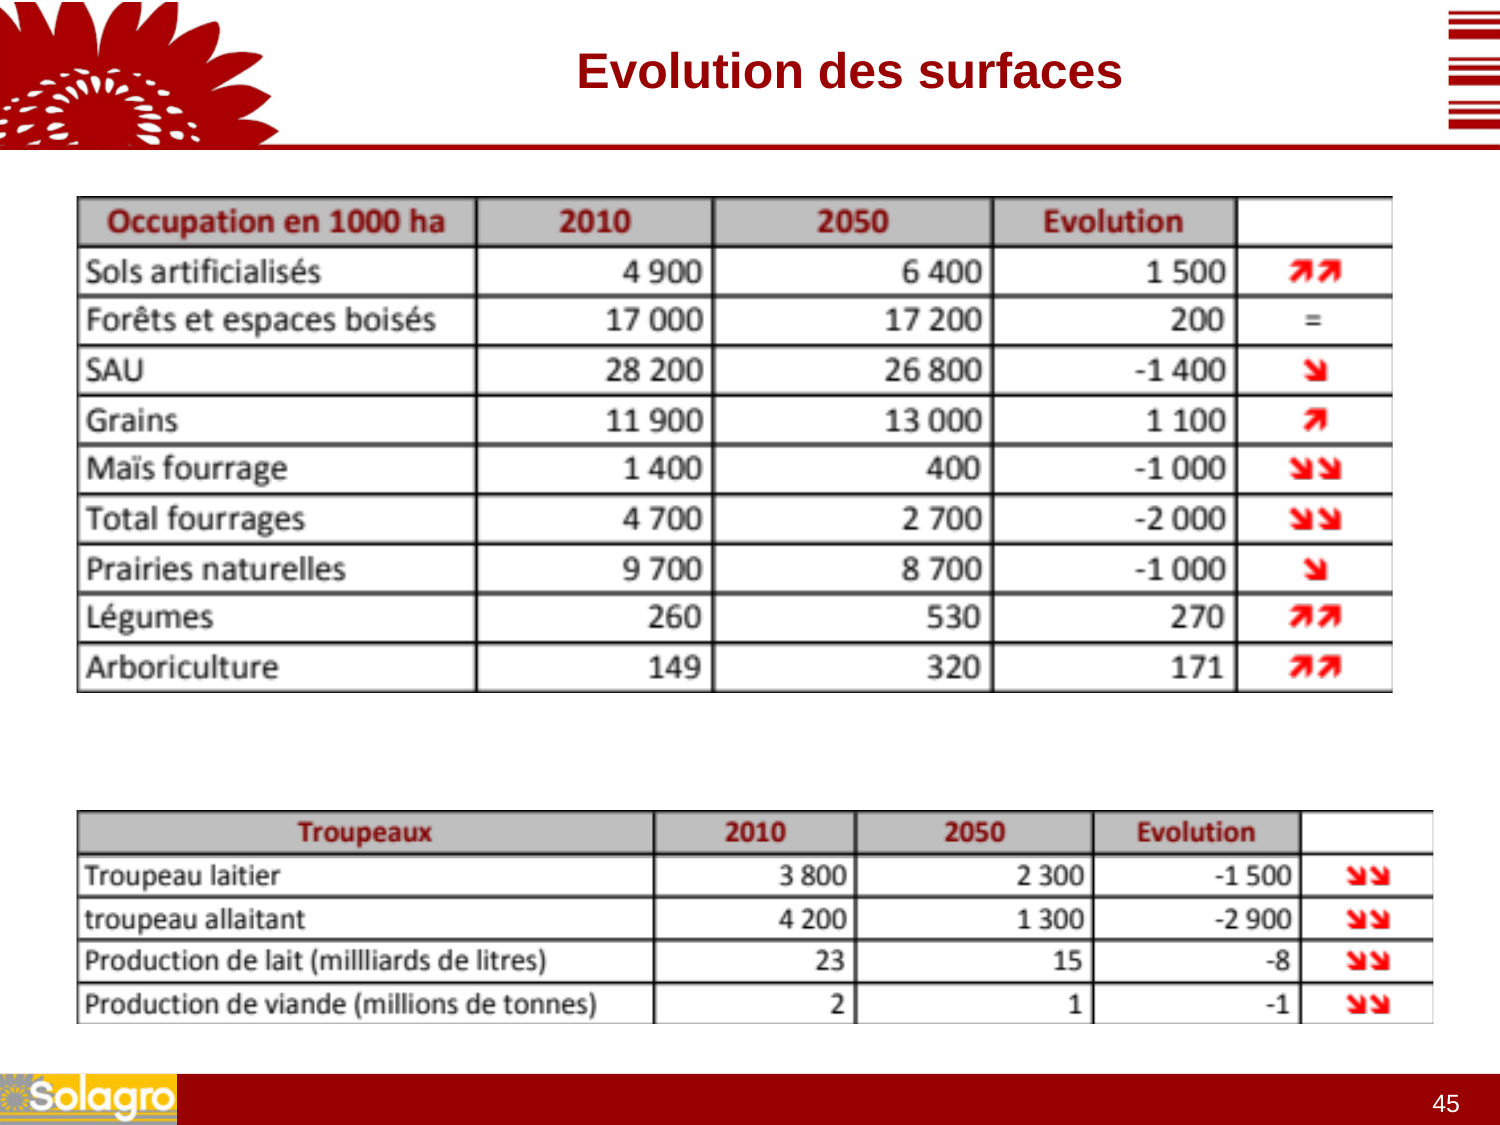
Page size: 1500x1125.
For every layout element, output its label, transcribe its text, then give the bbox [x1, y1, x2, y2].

title Evolution des surfaces [299, 12, 1401, 126]
picture [0, 1074, 177, 1125]
picture [76, 196, 1393, 693]
picture [76, 810, 1434, 1024]
picture [0, 2, 1500, 150]
